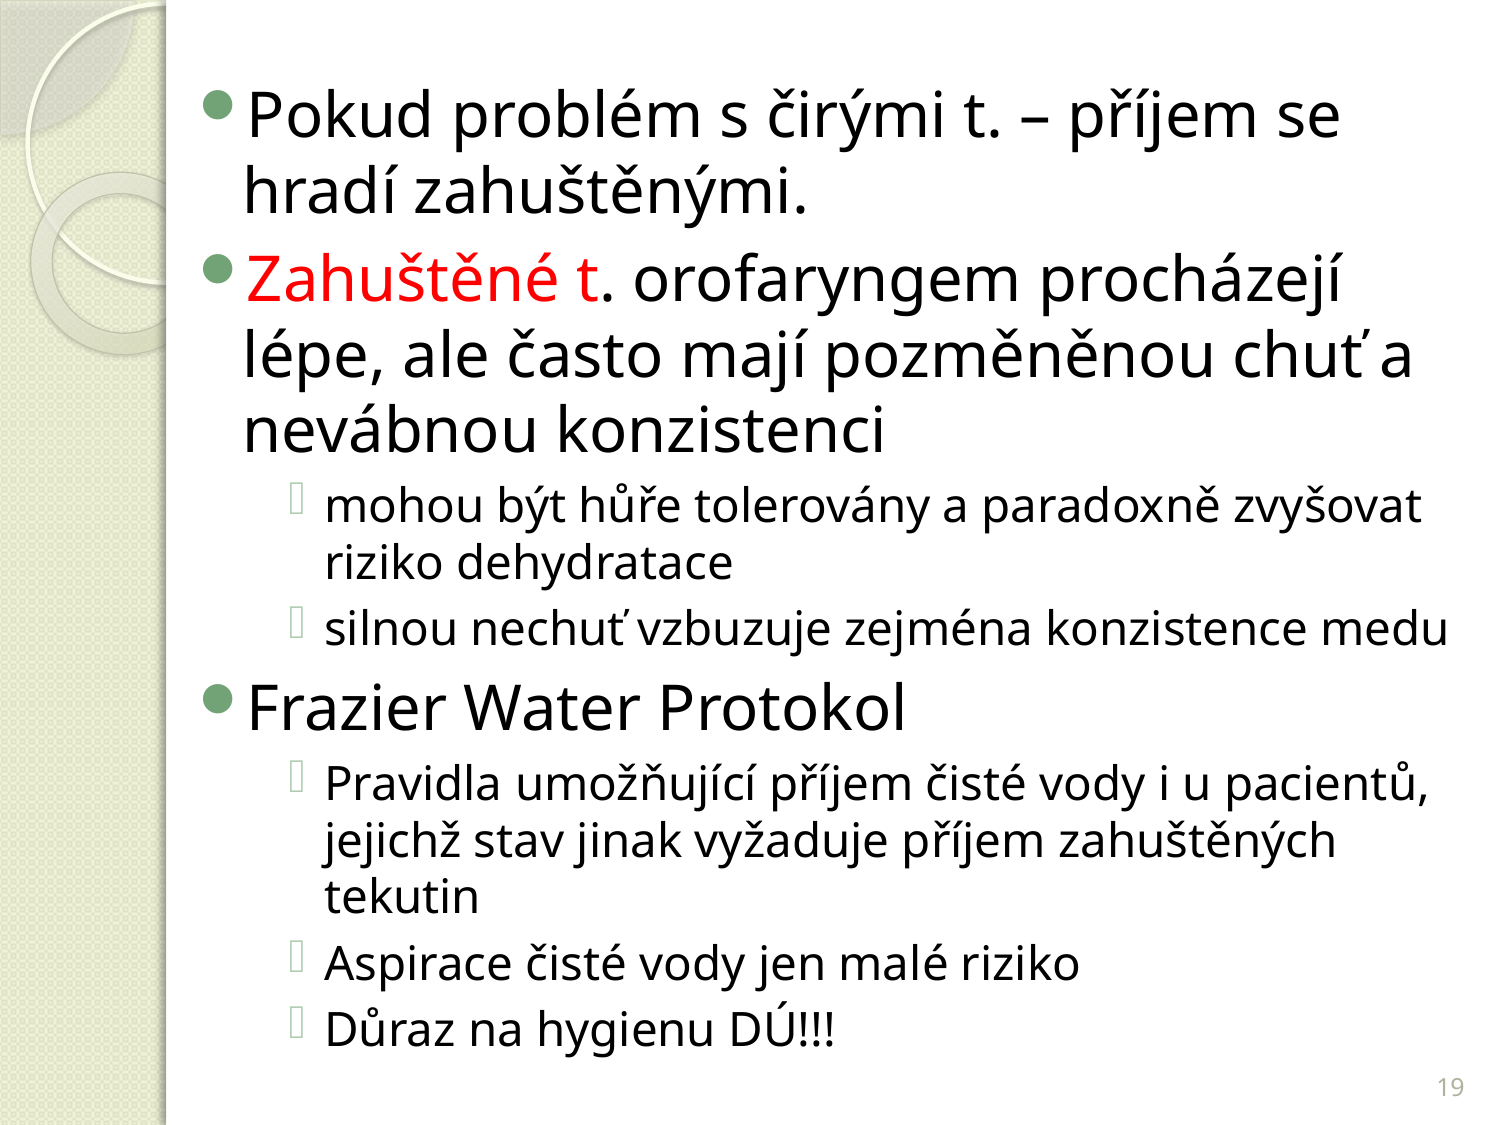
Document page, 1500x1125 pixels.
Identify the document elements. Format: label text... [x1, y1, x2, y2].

slide_number 19 [1413, 1034, 1488, 1113]
list Pokud problém s čirými t. – příjem se hradí zahuštěnými. Zahuštěné t. orofaryngem procházejí lépe, ale často mají pozměněnou chuť a nevábnou konzistenci mohou být hůře tolerovány a paradoxně zvyšovat riziko dehydratace silnou nechuť vzbuzuje zejména konzistence medu Frazier Water Protokol Pravidla umožňující příjem čisté vody i u pacientů, jejichž stav jinak vyžaduje příjem zahuštěných tekutin Aspirace čisté vody jen malé riziko Důraz na hygienu DÚ!!! [171, 66, 1500, 1071]
